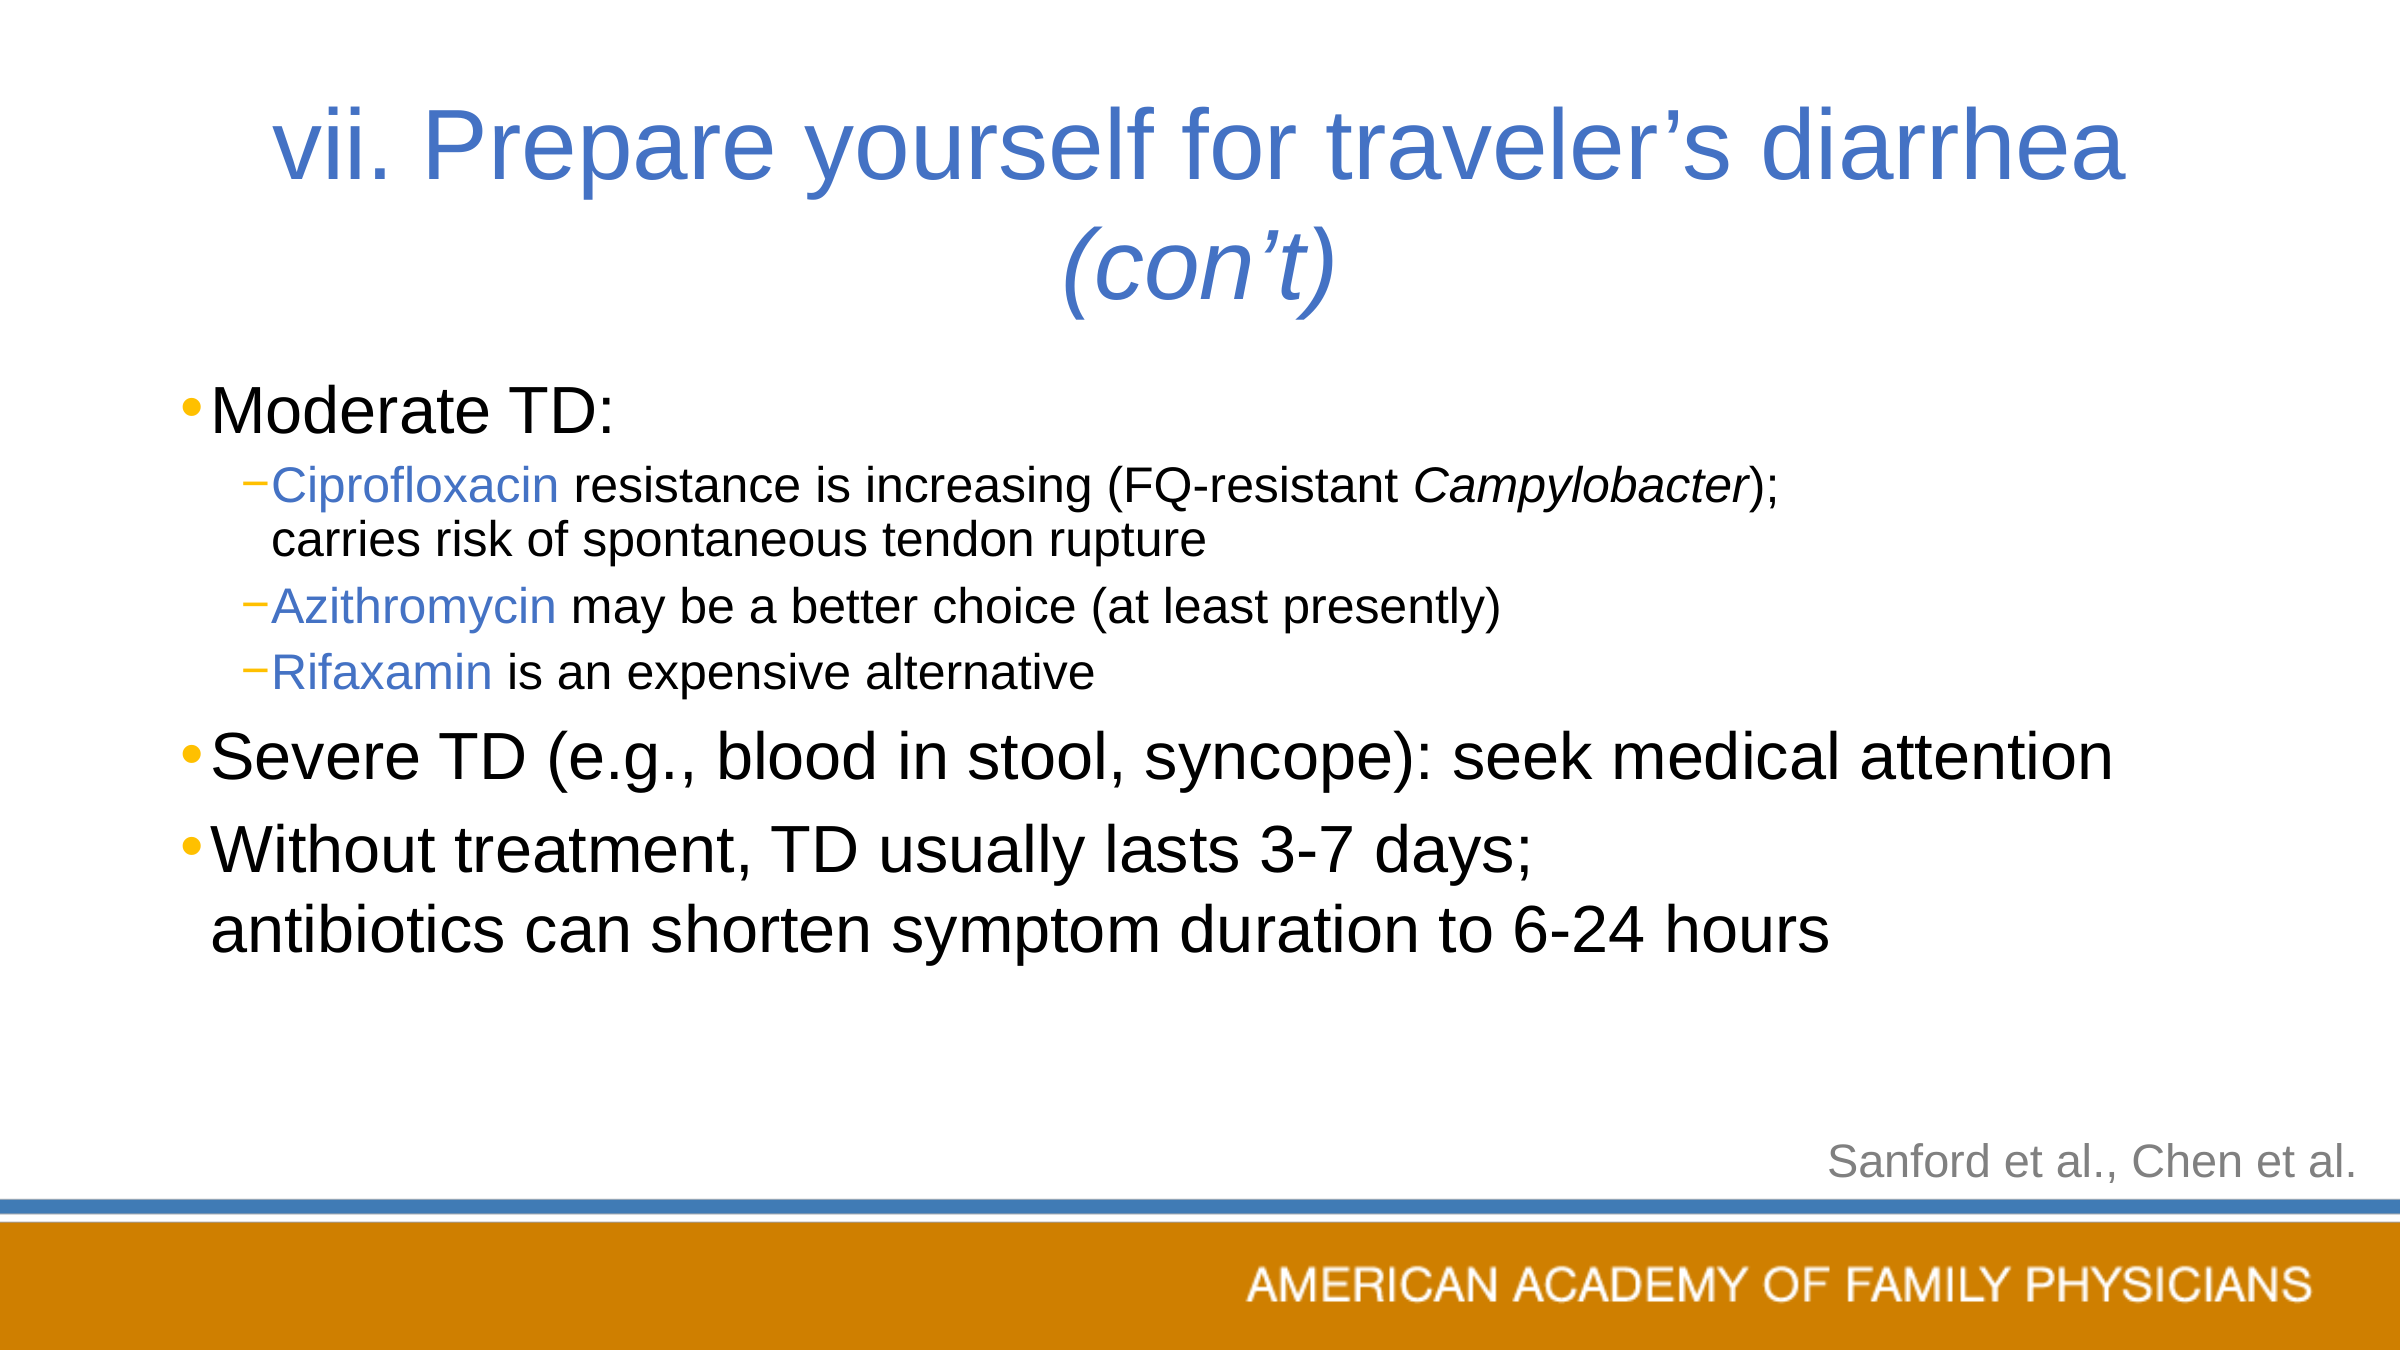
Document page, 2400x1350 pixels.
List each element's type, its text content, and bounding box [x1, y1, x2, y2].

title vii. Prepare yourself for traveler’s diarrhea (con’t) [165, 71, 2235, 333]
picture [0, 0, 2400, 1350]
list Moderate TD: Ciprofloxacin resistance is increasing (FQ-resistant Campylobacter); carries risk of spontaneous tendon rupture Azithromycin may be a better choice (at least presently) Rifaxamin is an expensive alternative Severe TD (e.g., blood in stool, syncope): seek medical attention Without treatment, TD usually lasts 3-7 days; antibiotics can shorten symptom duration to 6-24 hours [165, 359, 2339, 1216]
text_box Sanford et al., Chen et al. [1560, 1119, 2379, 1198]
